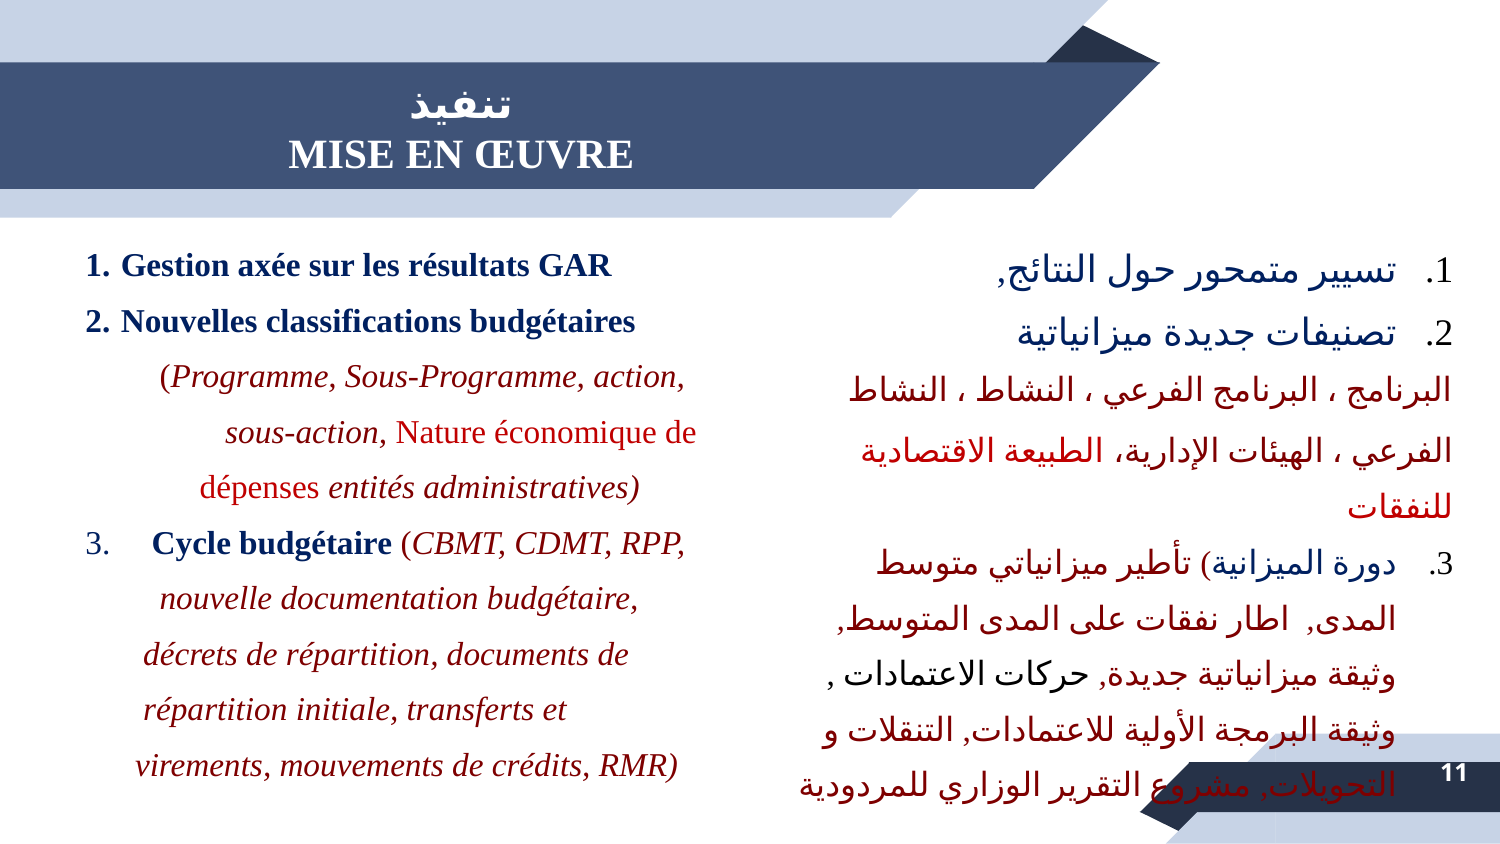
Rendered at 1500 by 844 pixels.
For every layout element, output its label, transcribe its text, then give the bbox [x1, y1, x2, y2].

table_header تسيير متمحور حول النتائج, تصنيفات جديدة ميزانياتية البرنامج ، البرنامج الفرعي ، النشاط ، النشاط الفرعي ، الهيئات الإدارية، الطبيعة الاقتصادية للنفقات دورة الميزانية) تأطير ميزانياتي متوسط المدى, اطار نفقات على المدى المتوسط, وثيقة ميزانياتية جديدة, حركات الاعتمادات , وثيقة البرمجة الأولية للاعتمادات, التنقلات و التحويلات, مشروع التقرير الوزاري للمردودية [769, 221, 1468, 844]
title تنفيذ MISE EN ŒUVRE [97, 64, 825, 190]
table_header Gestion axée sur les résultats GAR Nouvelles classifications budgétaires (Programme, Sous-Programme, action, sous-action, Nature économique de dépenses entités administratives) 3. Cycle budgétaire (CBMT, CDMT, RPP, nouvelle documentation budgétaire, décrets de répartition, documents de répartition initiale, transferts et virements, mouvements de crédits, RMR) [70, 221, 769, 844]
slide_number 11 [1249, 760, 1494, 813]
